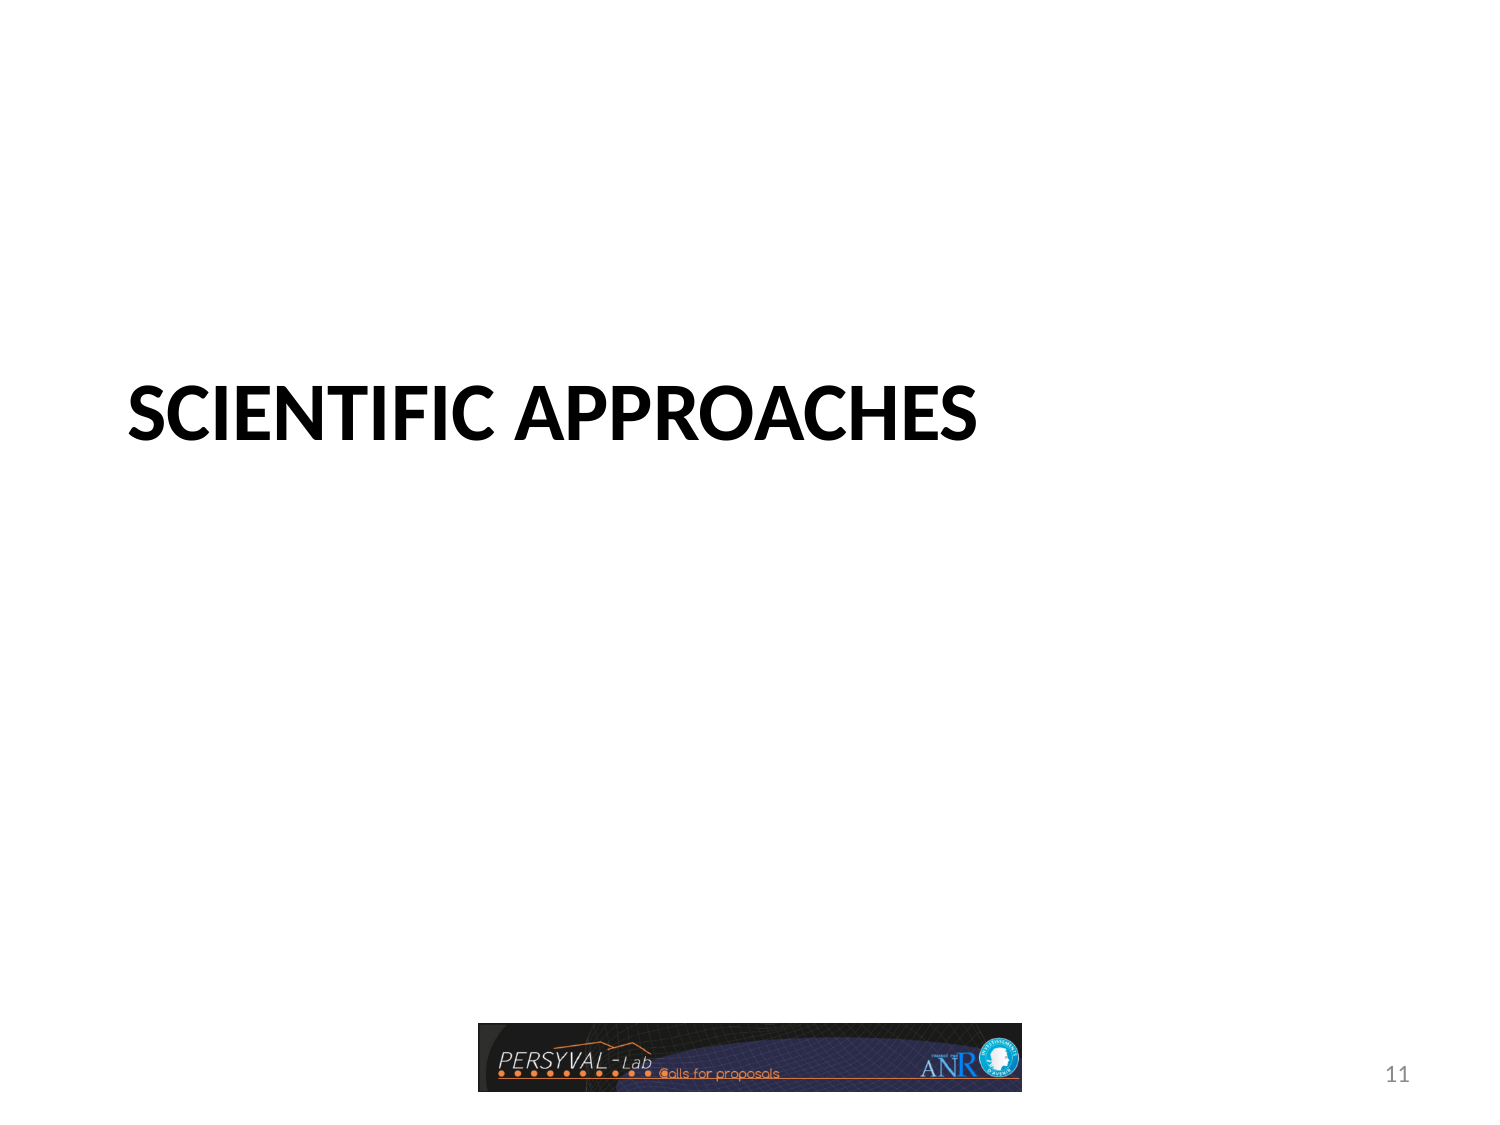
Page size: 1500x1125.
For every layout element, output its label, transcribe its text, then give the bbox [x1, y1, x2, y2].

slide_number 11 [1074, 1042, 1425, 1103]
title SCIENTIFIC APPROACHES [112, 349, 1388, 574]
picture [478, 1023, 1022, 1092]
